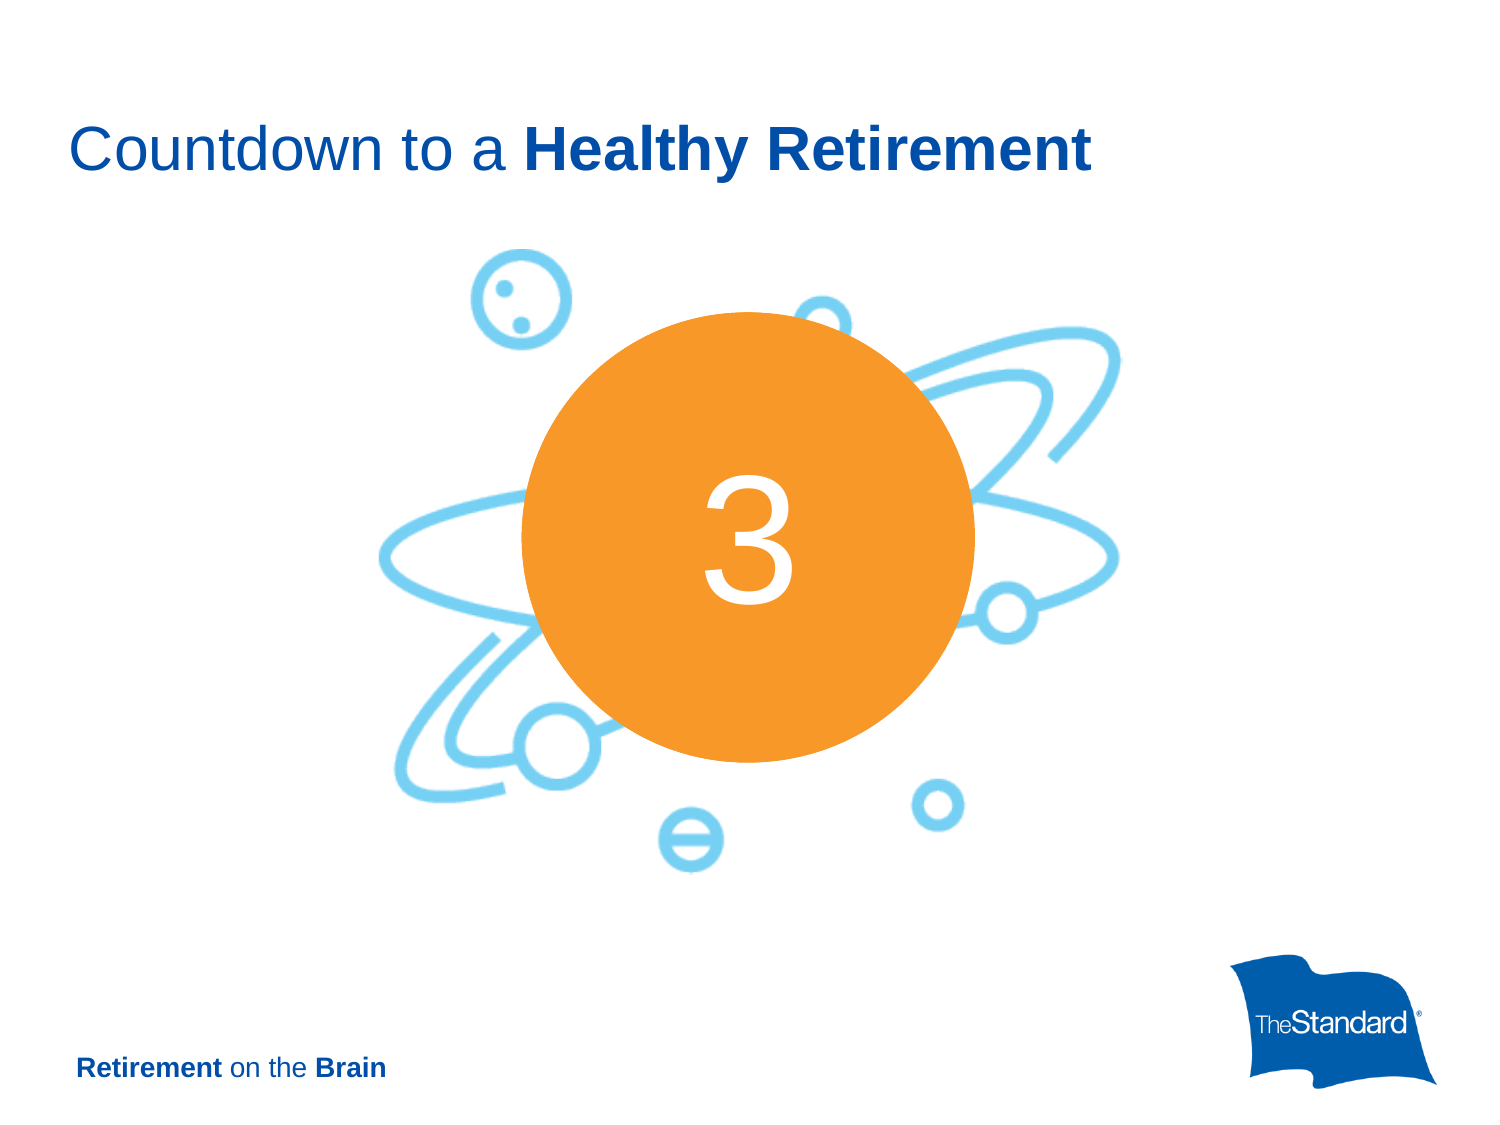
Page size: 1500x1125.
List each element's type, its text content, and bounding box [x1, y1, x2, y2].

picture [1196, 921, 1470, 1122]
title Countdown to a Healthy Retirement [53, 99, 1401, 303]
picture [376, 249, 1124, 876]
